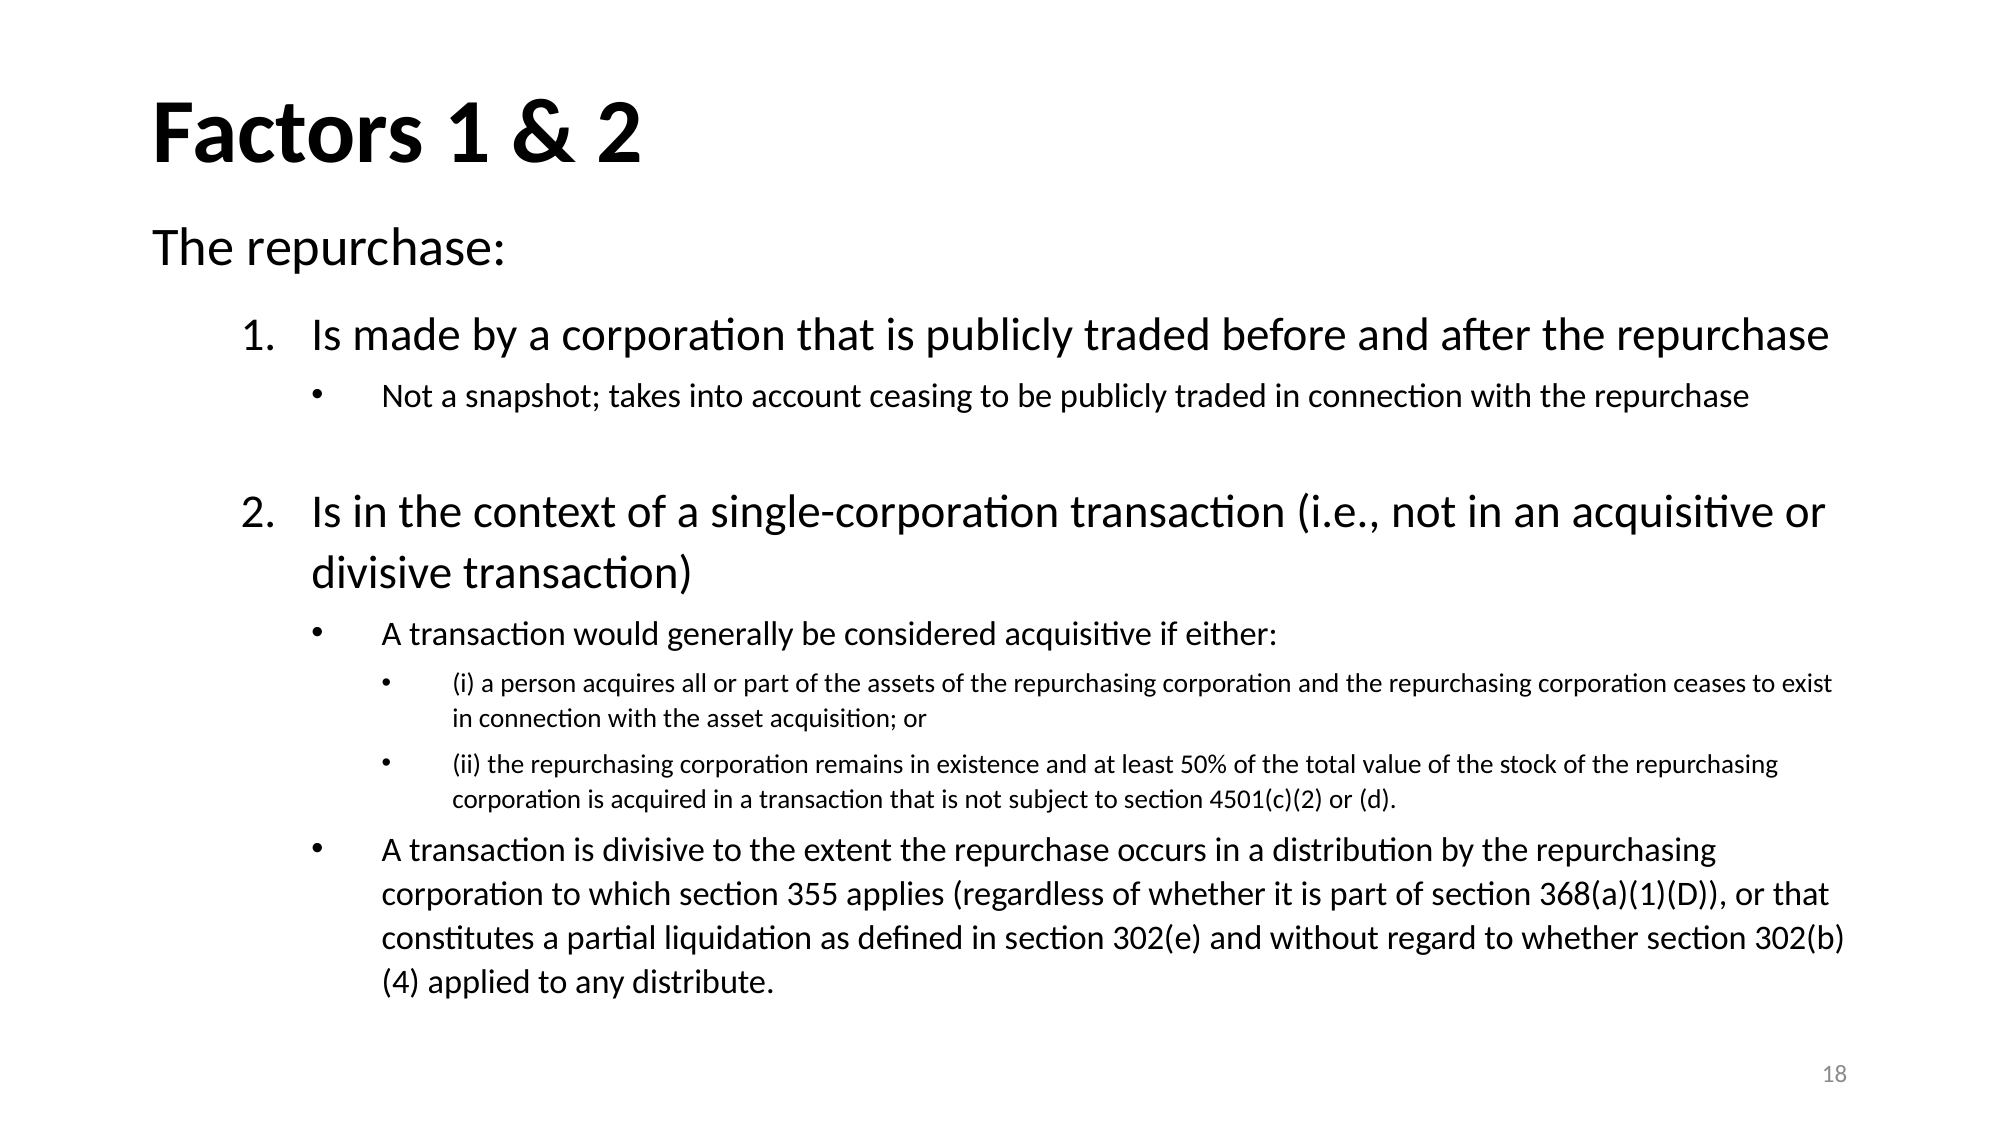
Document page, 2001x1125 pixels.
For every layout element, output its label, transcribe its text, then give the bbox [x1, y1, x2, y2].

list The repurchase: Is made by a corporation that is publicly traded before and after the repurchase Not a snapshot; takes into account ceasing to be publicly traded in connection with the repurchase Is in the context of a single-corporation transaction (i.e., not in an acquisitive or divisive transaction) A transaction would generally be considered acquisitive if either: (i) a person acquires all or part of the assets of the repurchasing corporation and the repurchasing corporation ceases to exist in connection with the asset acquisition; or (ii) the repurchasing corporation remains in existence and at least 50% of the total value of the stock of the repurchasing corporation is acquired in a transaction that is not subject to section 4501(c)(2) or (d). A transaction is divisive to the extent the repurchase occurs in a distribution by the repurchasing corporation to which section 355 applies (regardless of whether it is part of section 368(a)(1)(D)), or that constitutes a partial liquidation as defined in section 302(e) and without regard to whether section 302(b)(4) applied to any distribute. [137, 242, 1863, 1070]
slide_number 18 [1412, 1042, 1863, 1103]
text_box Factors 1 & 2 [137, 23, 1863, 242]
